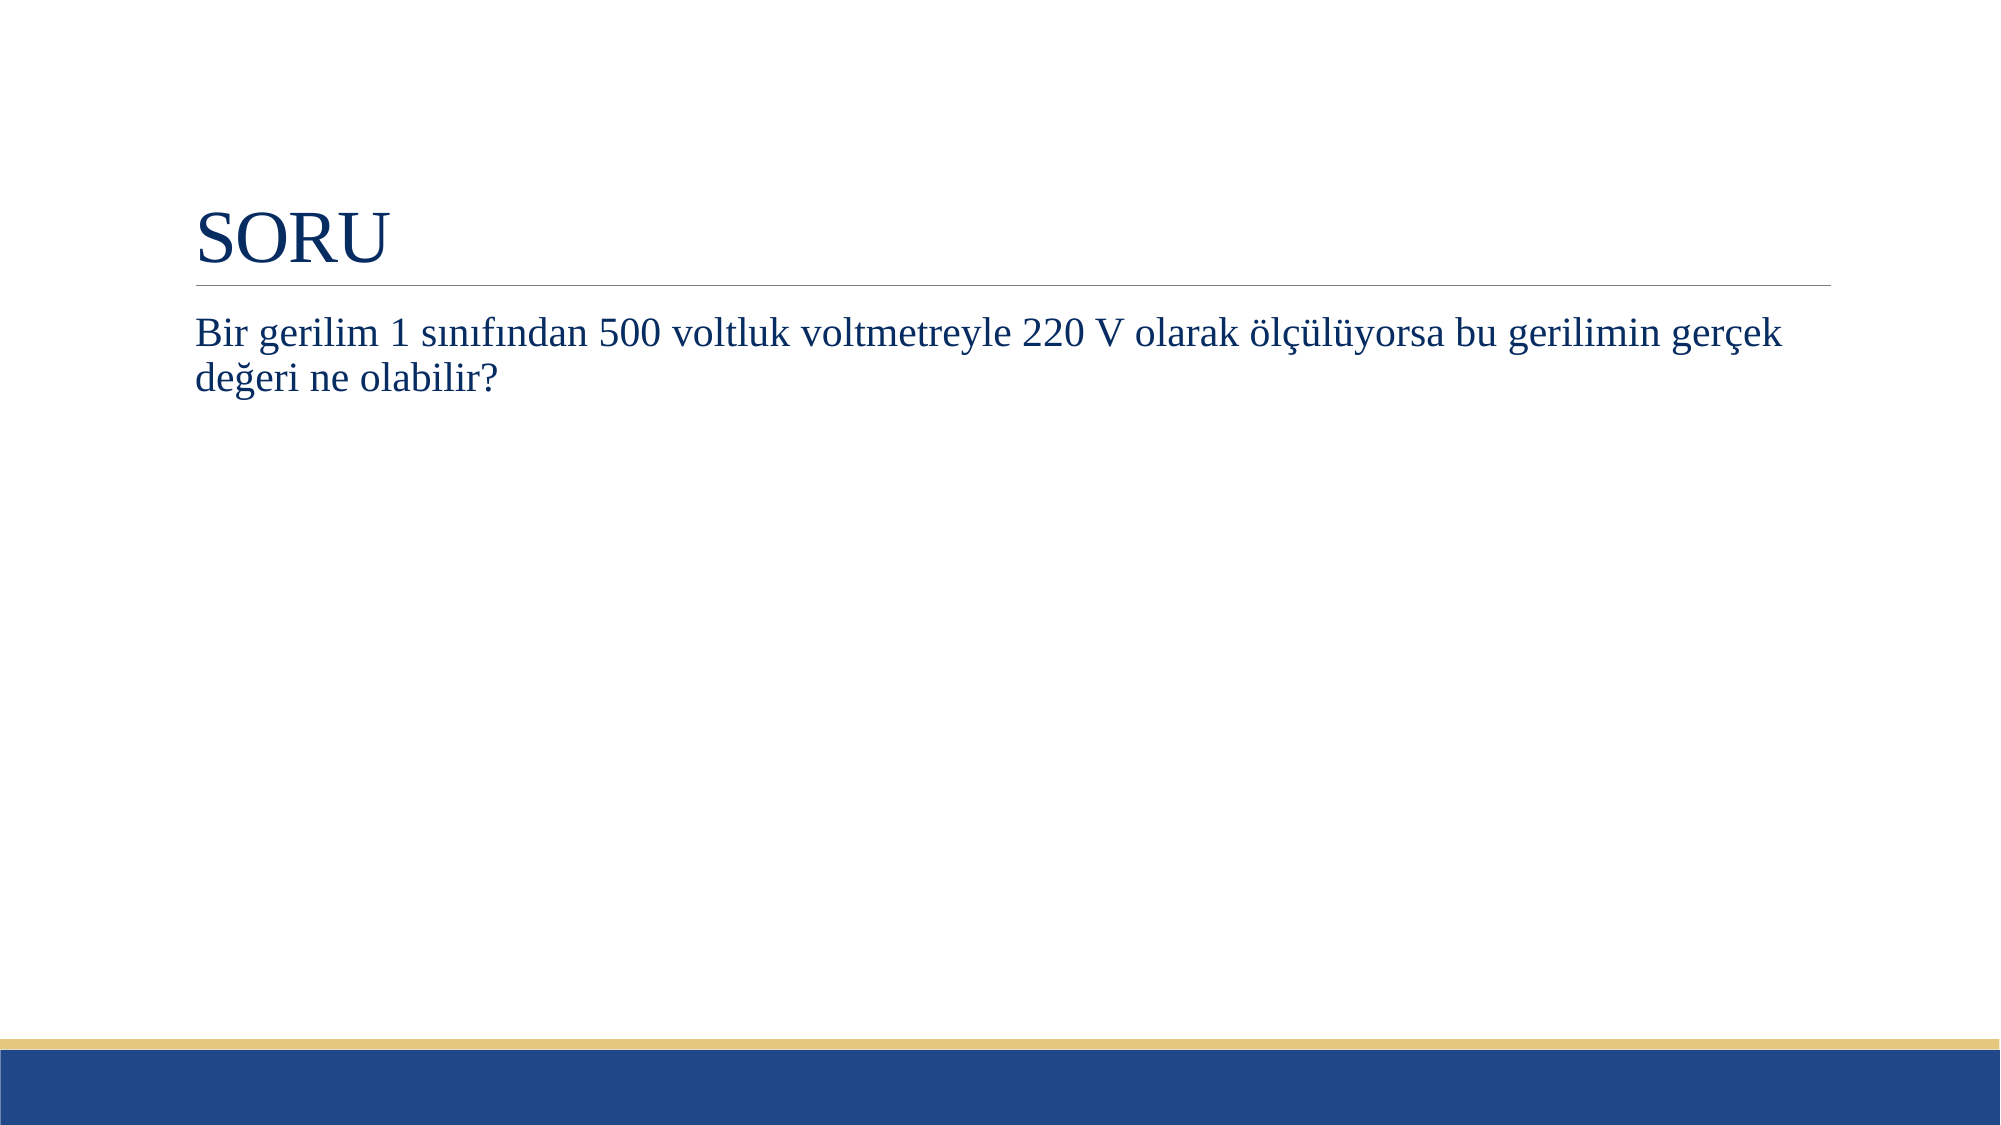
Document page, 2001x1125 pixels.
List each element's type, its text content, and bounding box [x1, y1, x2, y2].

list Bir gerilim 1 sınıfından 500 voltluk voltmetreyle 220 V olarak ölçülüyorsa bu gerilimin gerçek değeri ne olabilir? [180, 302, 1830, 963]
title SORU [180, 47, 1830, 285]
